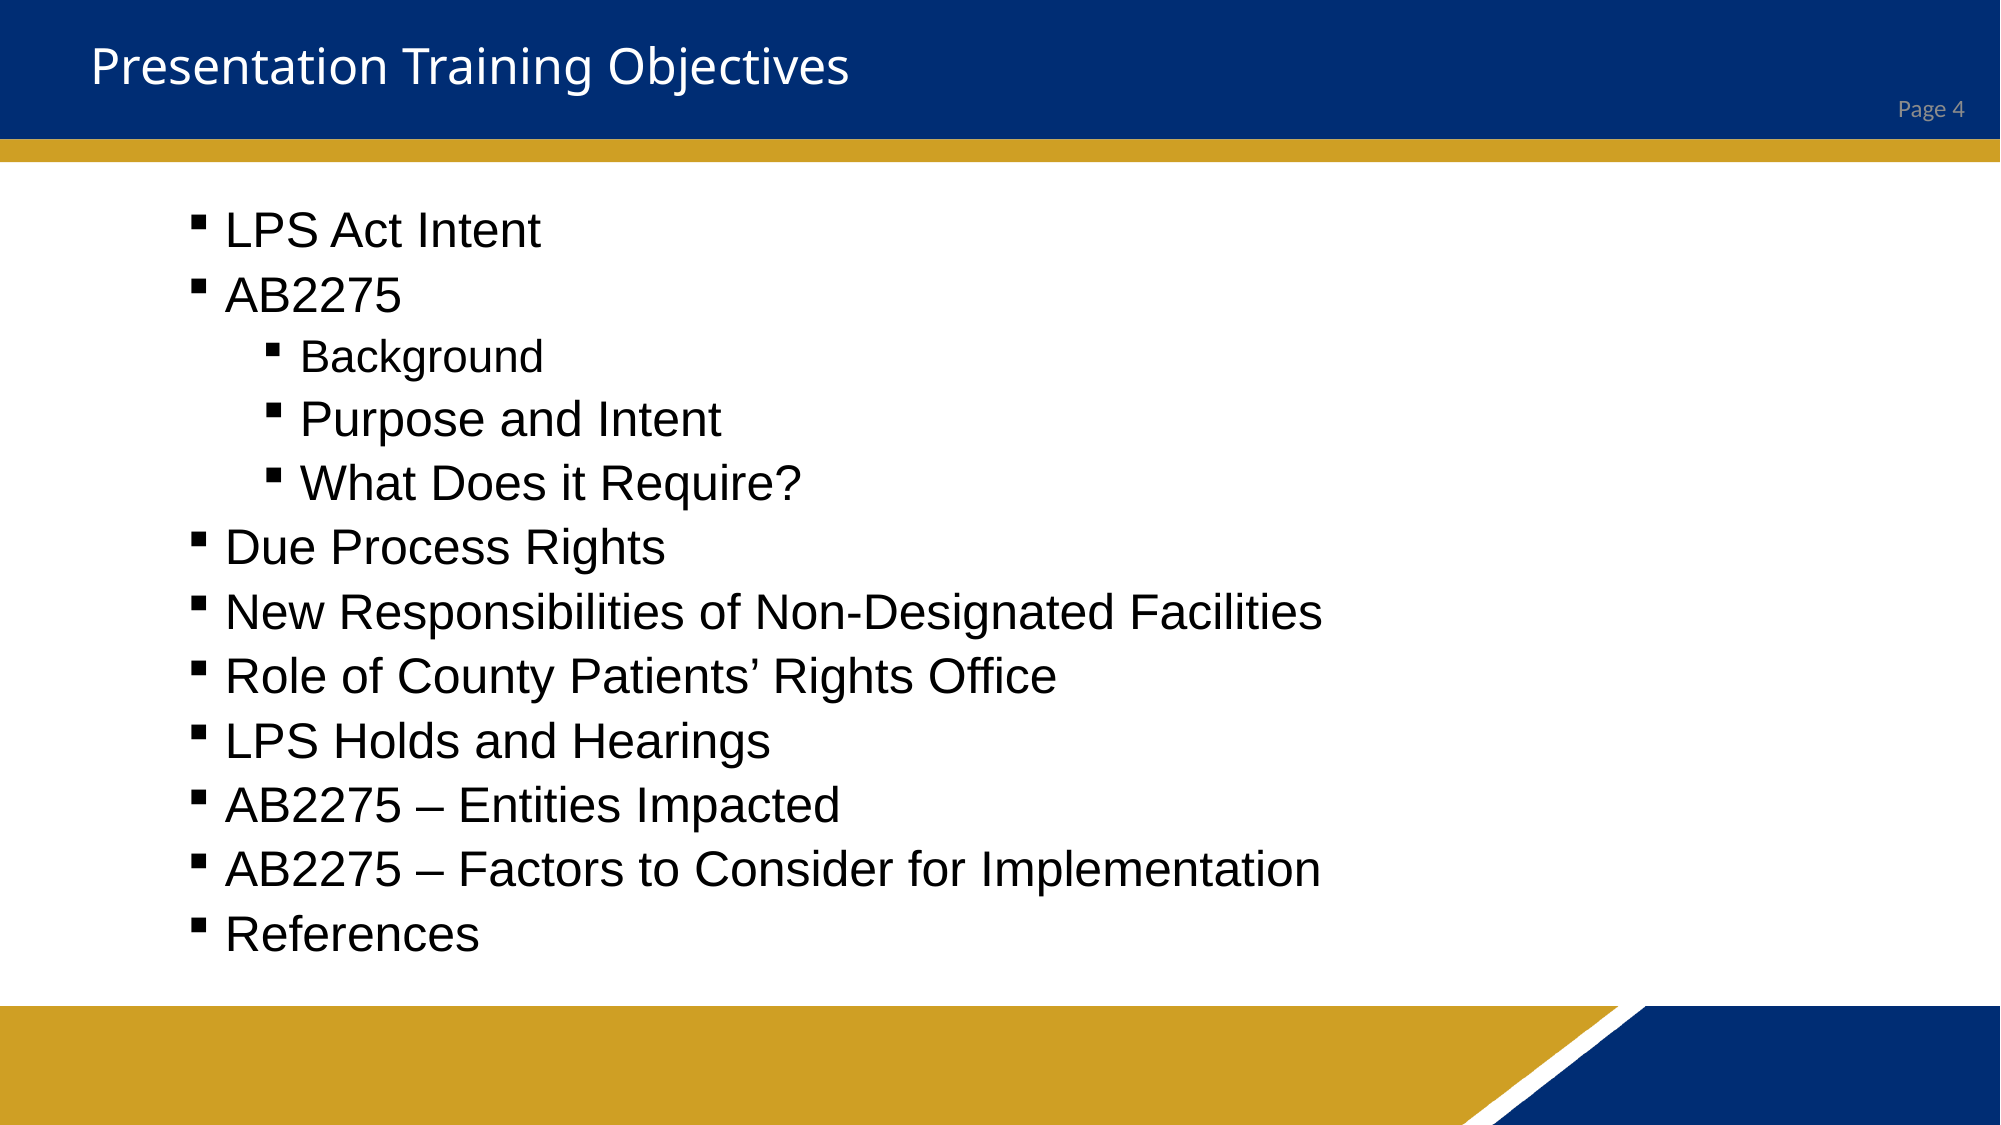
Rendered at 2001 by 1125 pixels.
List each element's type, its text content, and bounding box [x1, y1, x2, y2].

title Presentation Training Objectives [75, 0, 1925, 163]
list LPS Act Intent AB2275 Background Purpose and Intent What Does it Require? Due Process Rights New Responsibilities of Non-Designated Facilities Role of County Patients’ Rights Office LPS Holds and Hearings AB2275 – Entities Impacted AB2275 – Factors to Consider for Implementation References [97, 196, 1925, 1023]
picture [0, 1006, 2000, 1125]
